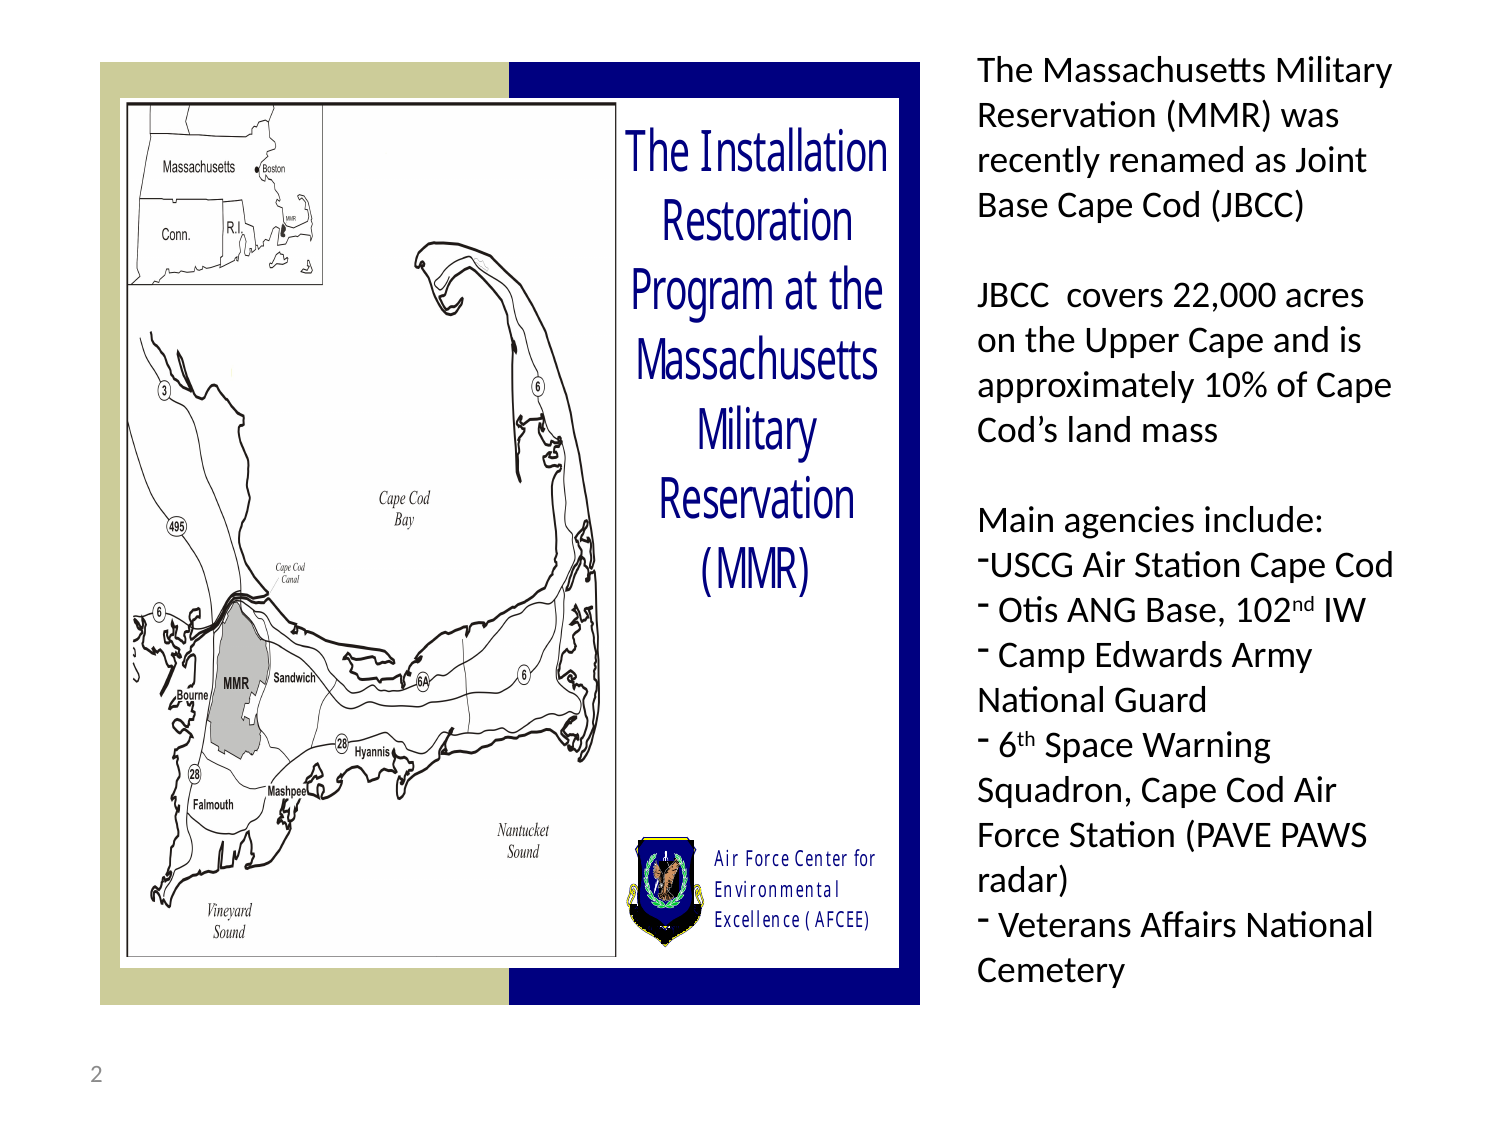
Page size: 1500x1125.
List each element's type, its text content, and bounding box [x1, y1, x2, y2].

slide_number 2 [75, 1042, 425, 1103]
text_box The Massachusetts Military Reservation (MMR) was recently renamed as Joint Base Cape Cod (JBCC) JBCC covers 22,000 acres on the Upper Cape and is approximately 10% of Cape Cod’s land mass Main agencies include: USCG Air Station Cape Cod Otis ANG Base, 102nd IW Camp Edwards Army National Guard 6th Space Warning Squadron, Cape Cod Air Force Station (PAVE PAWS radar) Veterans Affairs National Cemetery [962, 37, 1425, 1125]
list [99, 62, 926, 1013]
